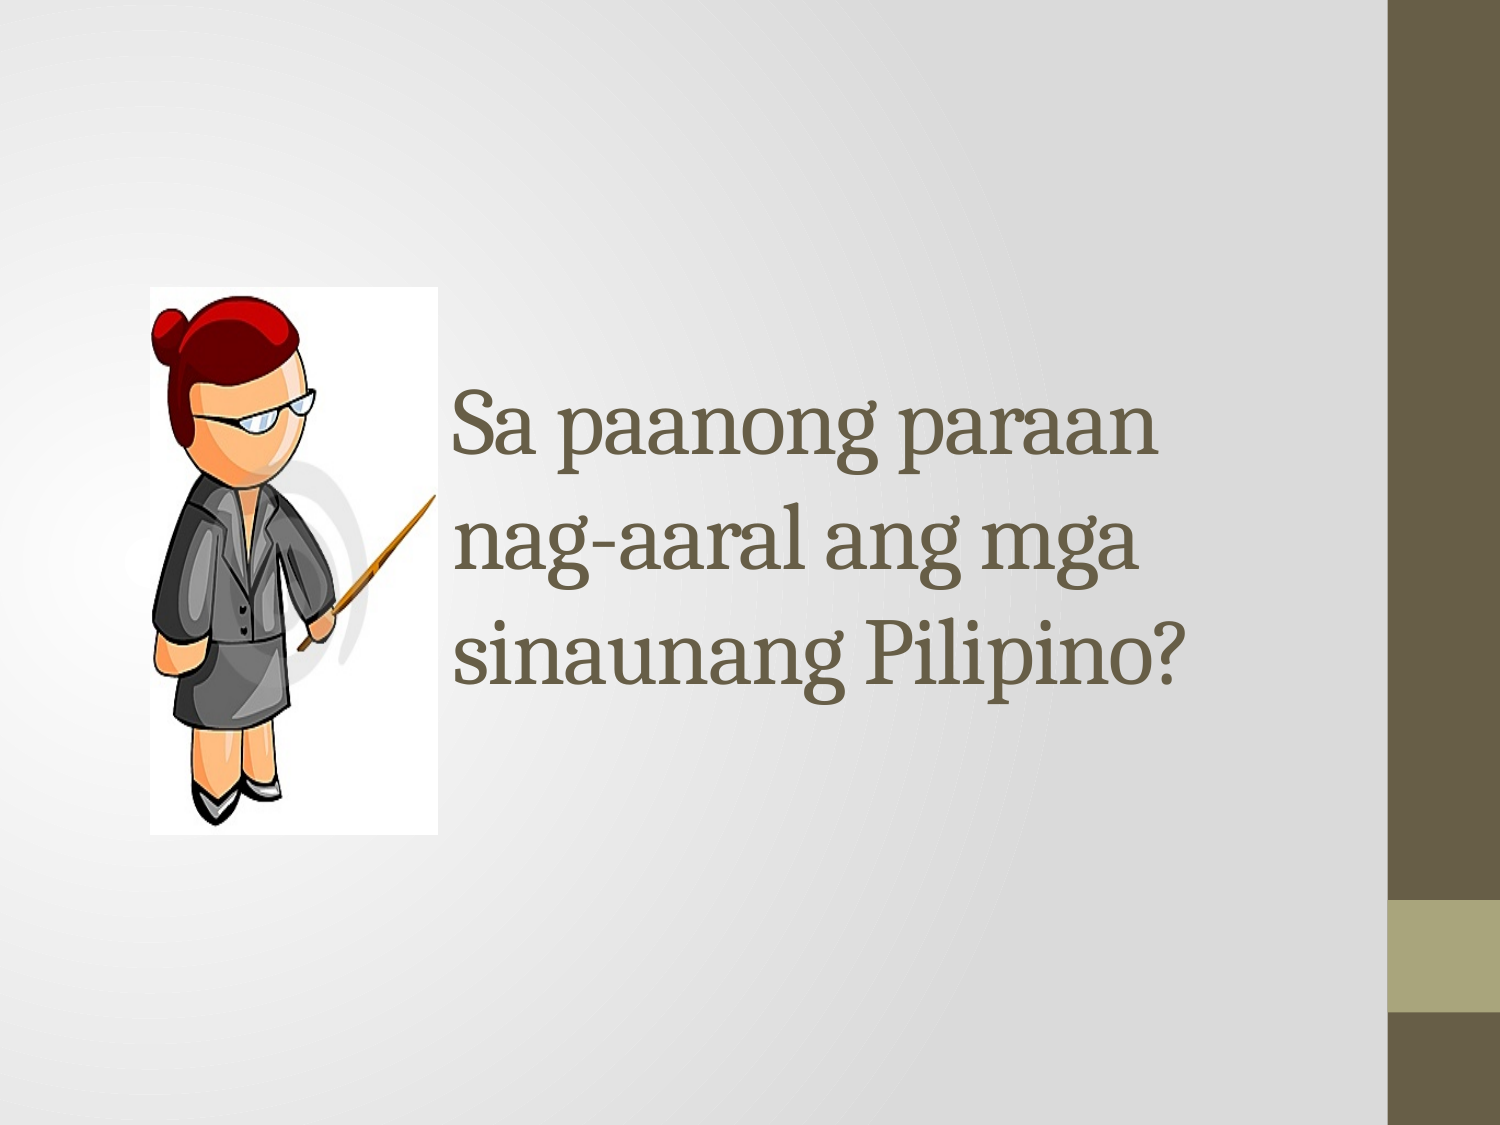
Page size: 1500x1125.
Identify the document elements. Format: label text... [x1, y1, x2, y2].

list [149, 286, 438, 835]
title Sa paanong paraan nag-aaral ang mga sinaunang Pilipino? [448, 287, 1338, 775]
